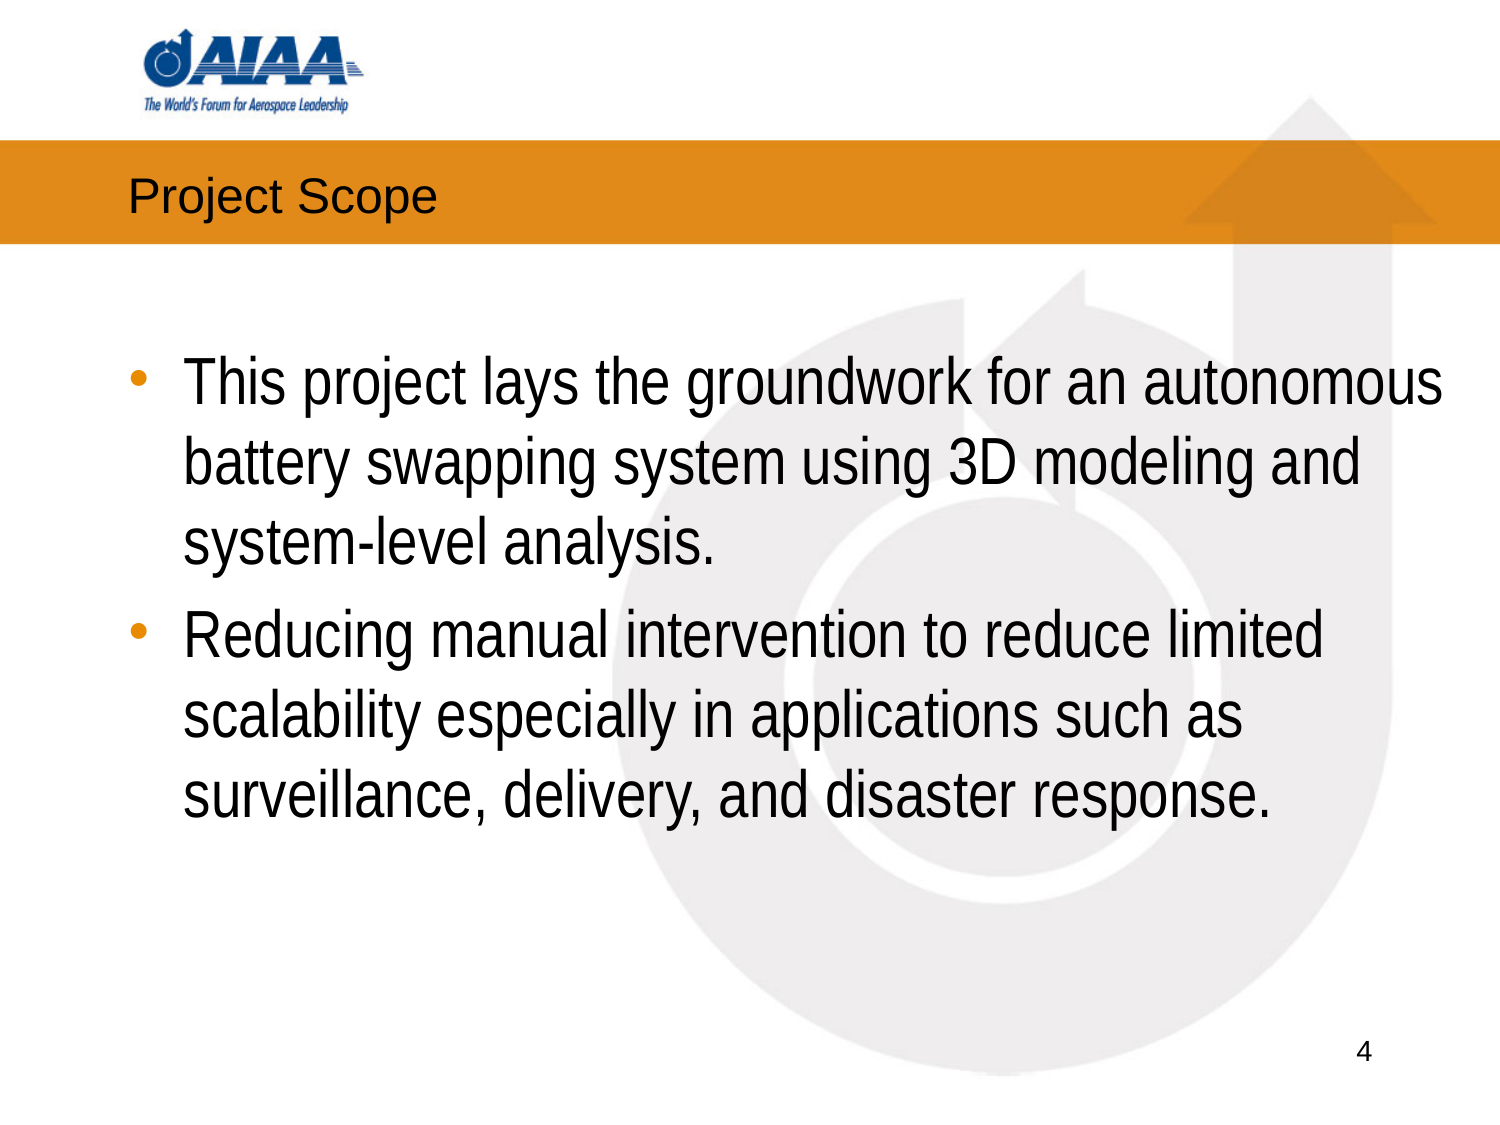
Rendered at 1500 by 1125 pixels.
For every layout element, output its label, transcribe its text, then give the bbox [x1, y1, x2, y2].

picture [0, 0, 1500, 1125]
title Project Scope [112, 137, 1388, 250]
slide_number 4 [1074, 1024, 1388, 1101]
list This project lays the groundwork for an autonomous battery swapping system using 3D modeling and system-level analysis. Reducing manual intervention to reduce limited scalability especially in applications such as surveillance, delivery, and disaster response. [112, 262, 1463, 1000]
